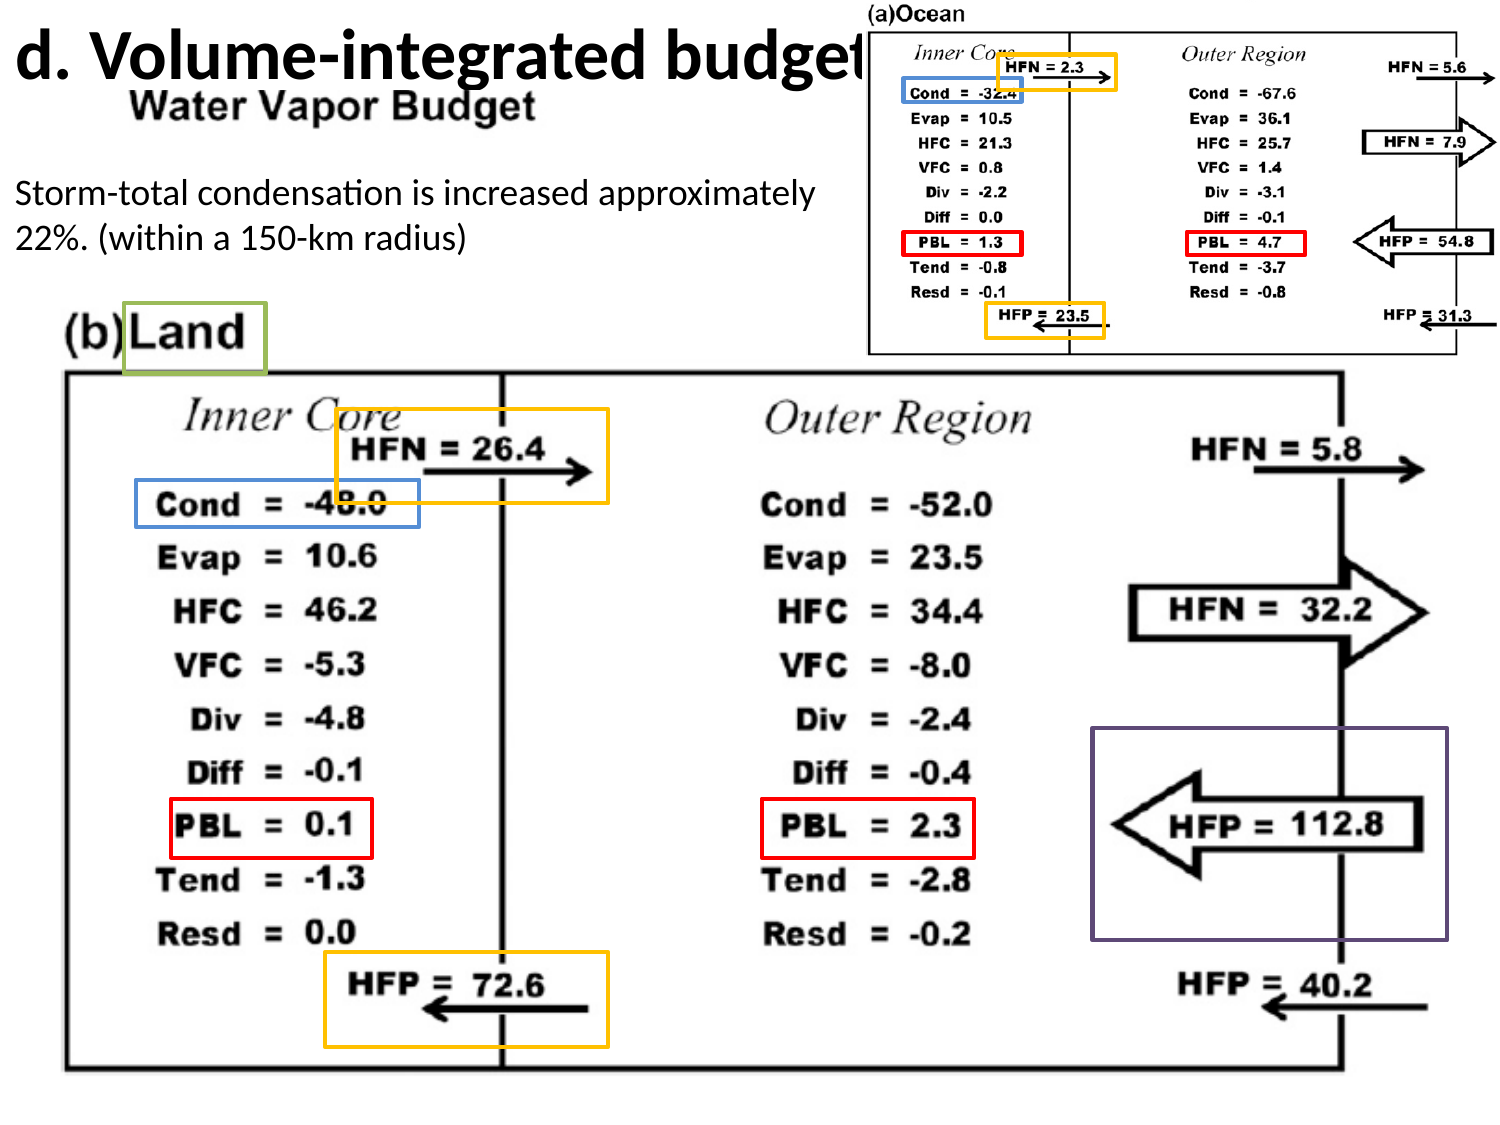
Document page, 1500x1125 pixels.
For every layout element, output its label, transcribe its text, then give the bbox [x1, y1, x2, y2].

text_box Storm-total condensation is increased approximately 22%. (within a 150-km radius) [0, 160, 856, 266]
text_box [1440, 726, 1449, 942]
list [52, 288, 1436, 1083]
title d. Volume-integrated budgets [0, 0, 859, 102]
picture [861, 0, 1500, 367]
picture [111, 89, 562, 138]
